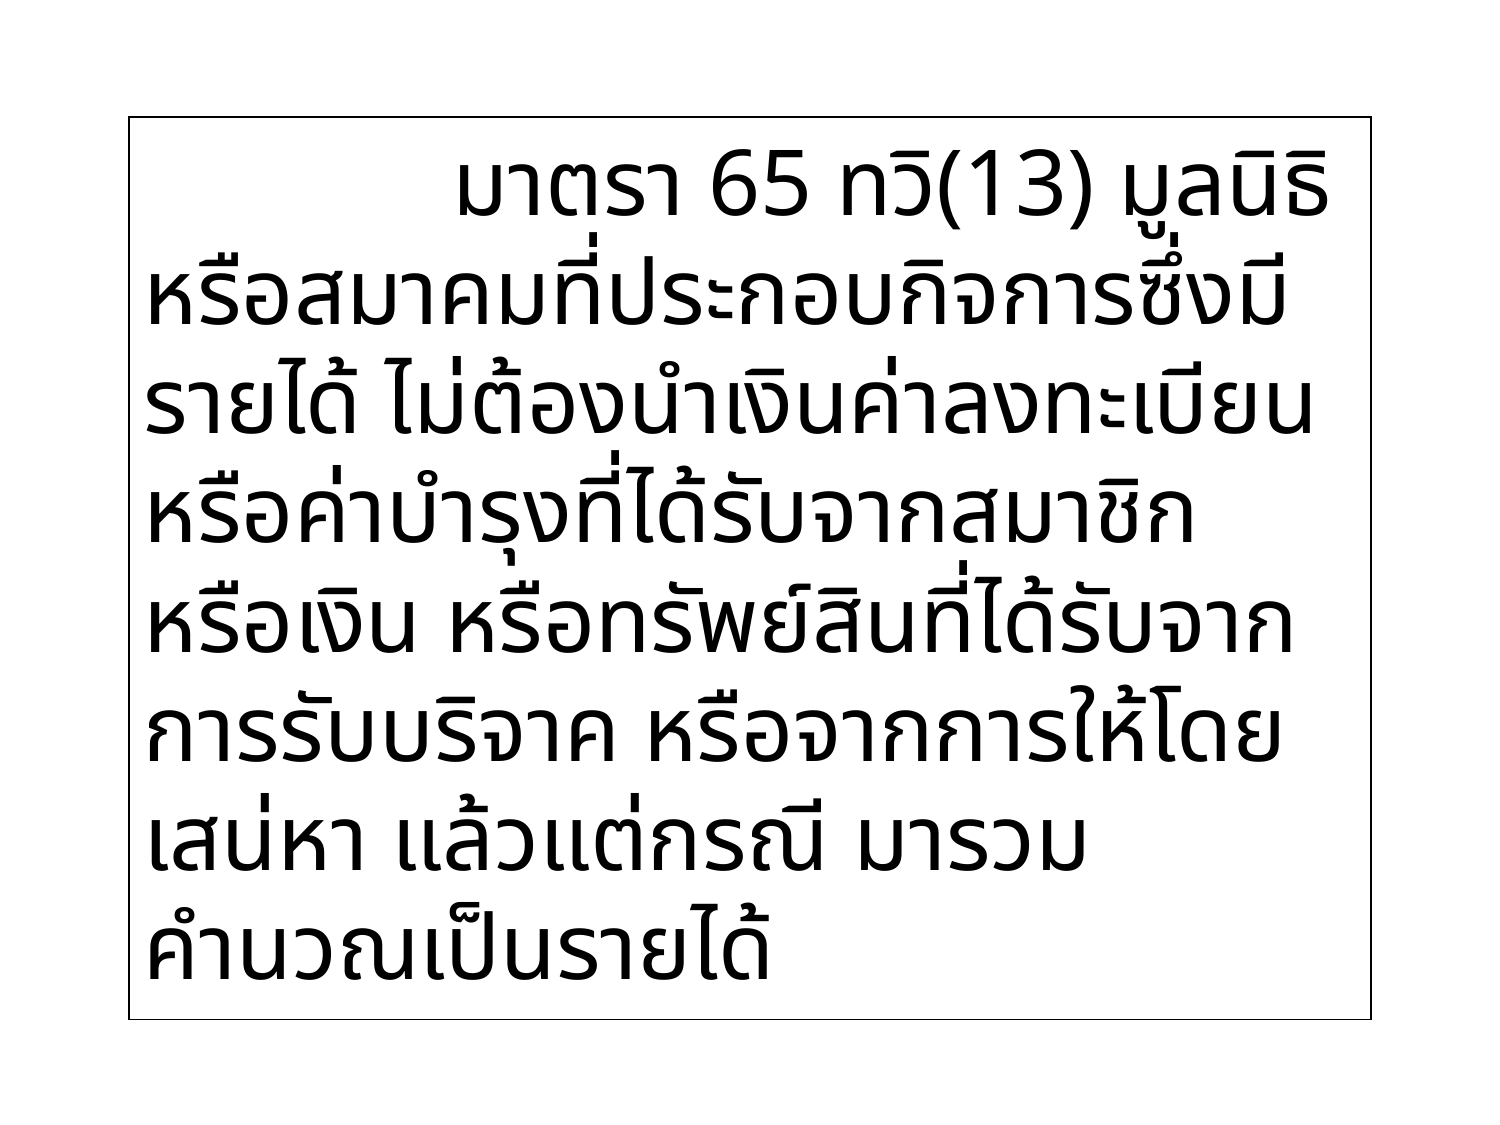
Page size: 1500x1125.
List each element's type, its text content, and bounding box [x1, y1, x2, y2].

subtitle มาตรา 65 ทวิ(13) มูลนิธิหรือสมาคมที่ประกอบกิจการซึ่งมีรายได้ ไม่ต้องนำเงินค่าลงทะเบียน หรือค่าบำรุงที่ได้รับจากสมาชิก หรือเงิน หรือทรัพย์สินที่ได้รับจากการรับบริจาค หรือจากการให้โดยเสน่หา แล้วแต่กรณี มารวมคำนวณเป็นรายได้ [128, 116, 1372, 1020]
